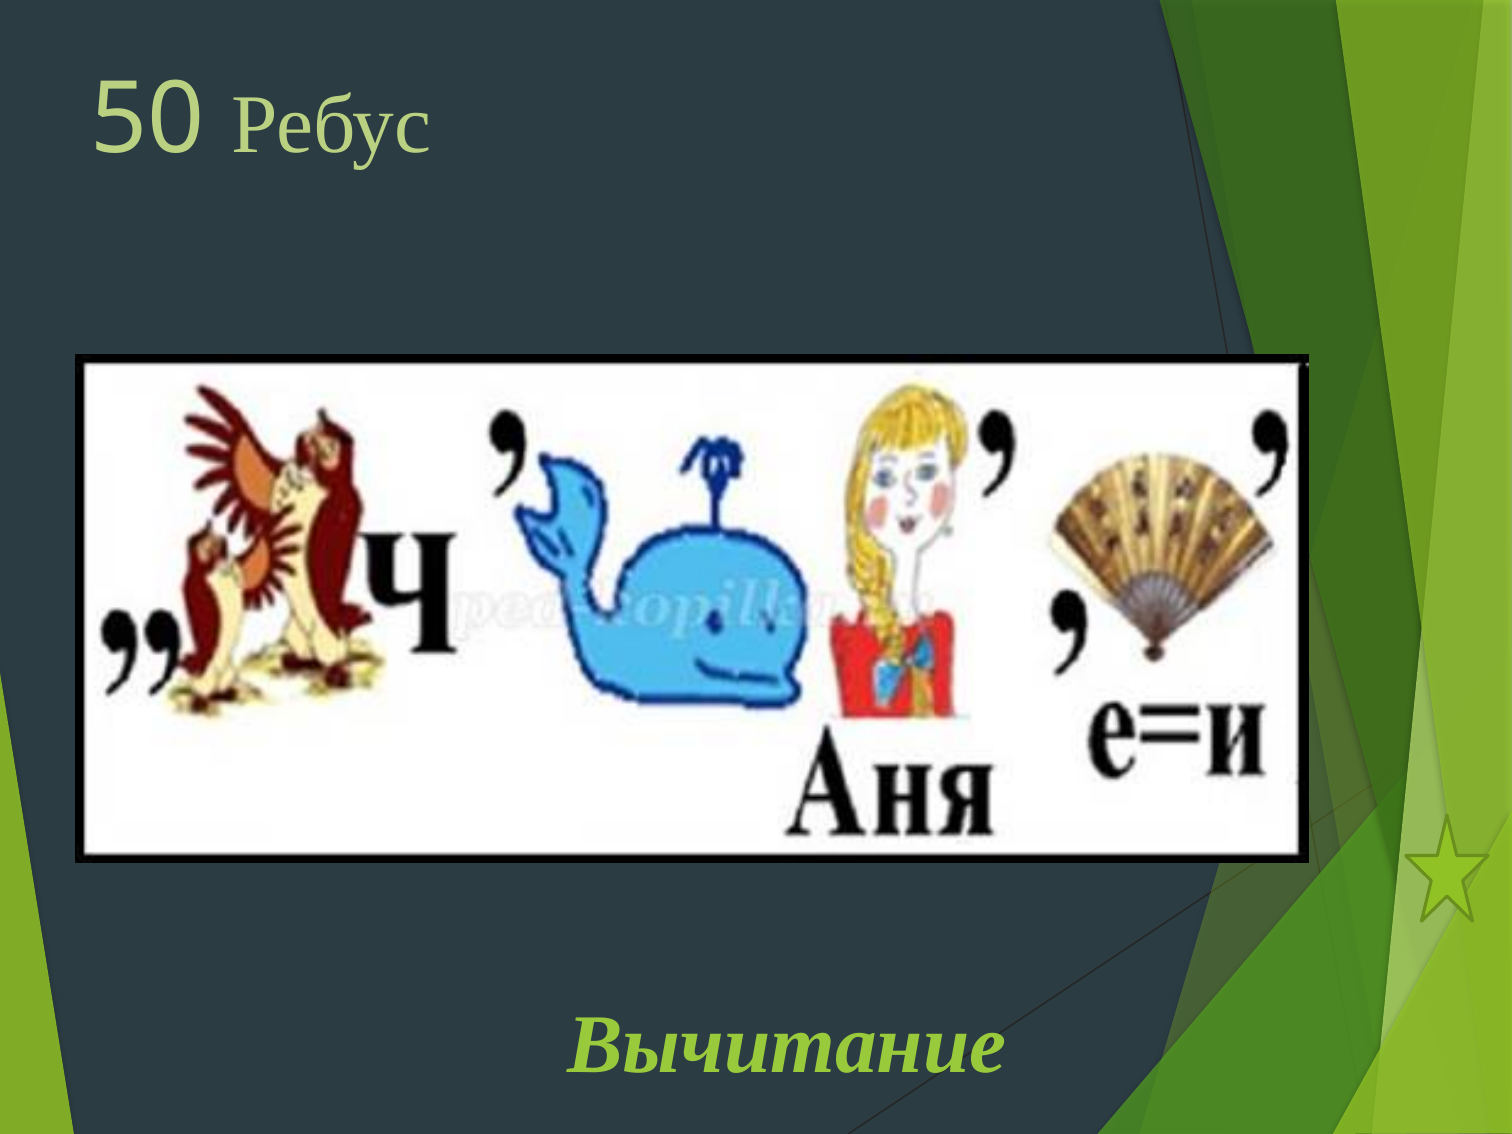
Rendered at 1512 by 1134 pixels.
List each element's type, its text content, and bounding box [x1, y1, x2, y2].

title 50 Ребус [75, 45, 1442, 272]
picture [74, 353, 1310, 863]
text_box [1404, 813, 1490, 923]
list Вычитание [507, 981, 1087, 1134]
